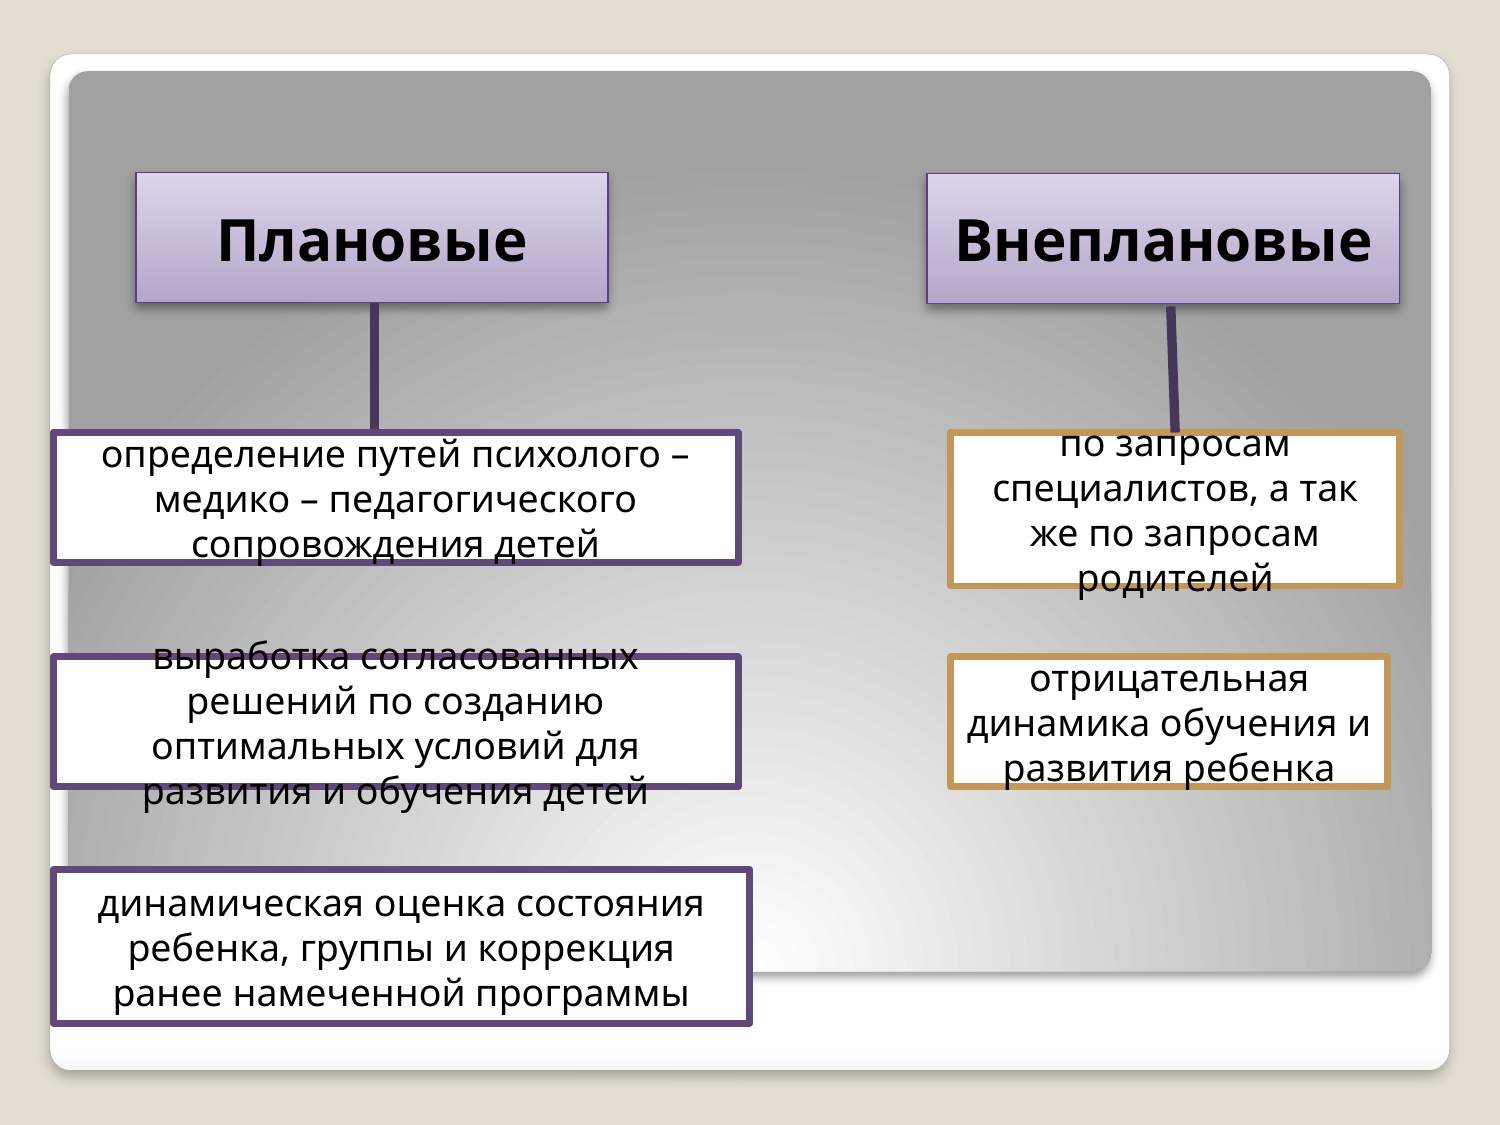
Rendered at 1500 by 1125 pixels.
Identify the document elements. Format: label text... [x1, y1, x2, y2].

text_box отрицательная динамика обучения и развития ребенка [947, 653, 1391, 790]
text_box по запросам специалистов, а так же по запросам родителей [947, 429, 1403, 589]
text_box определение путей психолого – медико – педагогического сопровождения детей [50, 429, 742, 566]
text_box Плановые [135, 172, 609, 303]
text_box выработка согласованных решений по созданию оптимальных условий для развития и обучения детей [50, 653, 742, 790]
text_box Внеплановые [926, 173, 1400, 304]
text_box динамическая оценка состояния ребенка, группы и коррекция ранее намеченной программы [50, 866, 753, 1027]
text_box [1170, 306, 1176, 433]
